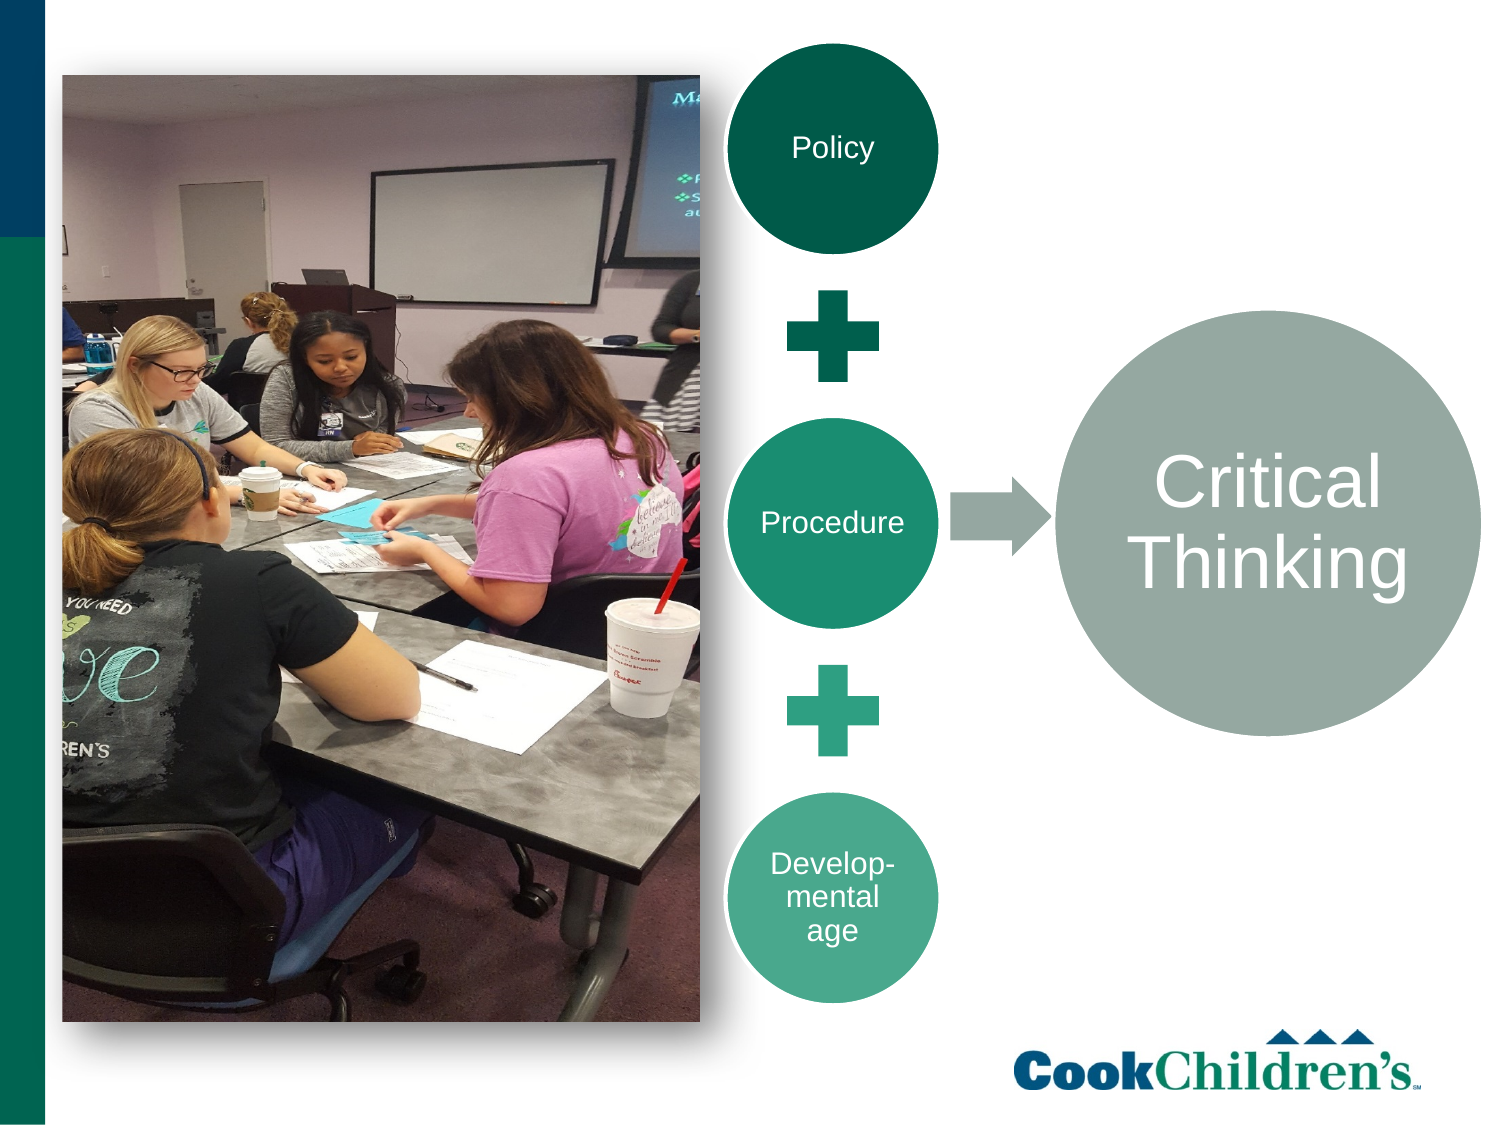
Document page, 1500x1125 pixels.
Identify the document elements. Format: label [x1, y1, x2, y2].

picture [1014, 1048, 1421, 1090]
text_box [724, 0, 1500, 1048]
picture [1101, 1069, 1107, 1083]
picture [62, 74, 701, 1023]
picture [1065, 1070, 1072, 1083]
picture [1014, 1072, 1026, 1090]
picture [1129, 1078, 1141, 1090]
